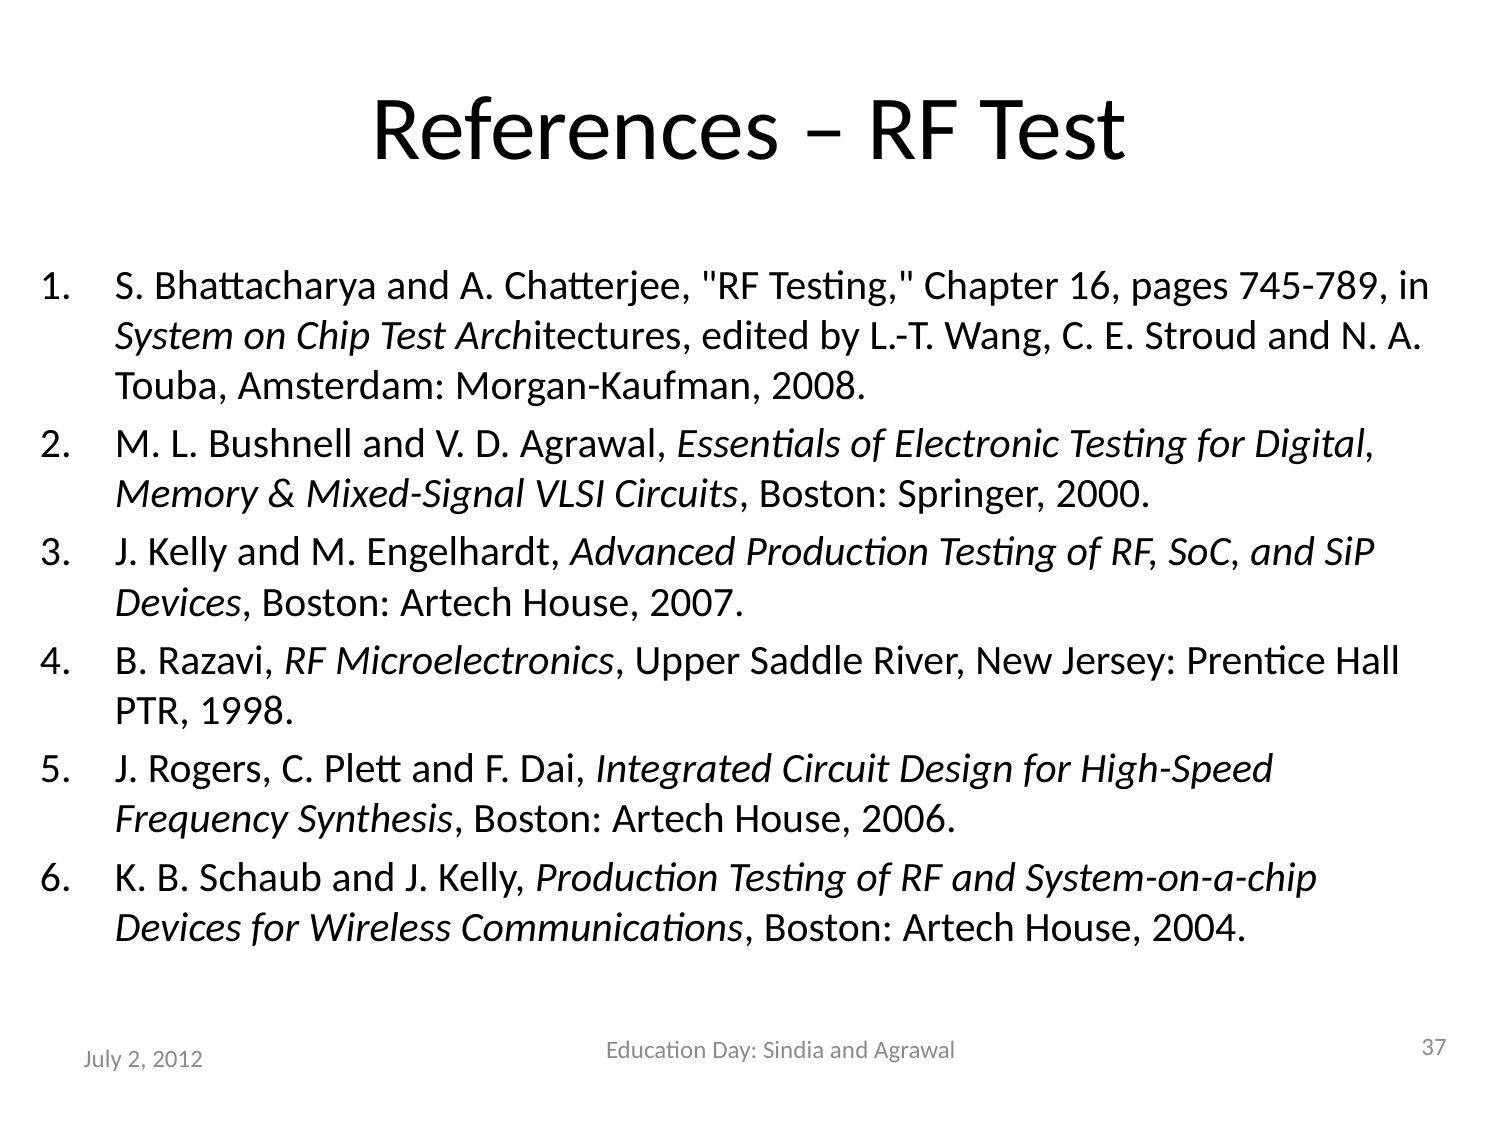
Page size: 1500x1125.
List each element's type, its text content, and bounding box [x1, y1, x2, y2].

list S. Bhattacharya and A. Chatterjee, "RF Testing," Chapter 16, pages 745-789, in System on Chip Test Architectures, edited by L.-T. Wang, C. E. Stroud and N. A. Touba, Amsterdam: Morgan-Kaufman, 2008. M. L. Bushnell and V. D. Agrawal, Essentials of Electronic Testing for Digital, Memory & Mixed-Signal VLSI Circuits, Boston: Springer, 2000. J. Kelly and M. Engelhardt, Advanced Production Testing of RF, SoC, and SiP Devices, Boston: Artech House, 2007. B. Razavi, RF Microelectronics, Upper Saddle River, New Jersey: Prentice Hall PTR, 1998. J. Rogers, C. Plett and F. Dai, Integrated Circuit Design for High-Speed Frequency Synthesis, Boston: Artech House, 2006. K. B. Schaub and J. Kelly, Production Testing of RF and System-on-a-chip Devices for Wireless Communications, Boston: Artech House, 2004. [24, 249, 1463, 988]
slide_number 37 [1112, 1006, 1462, 1085]
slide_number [68, 1018, 419, 1097]
title References – RF Test [75, 45, 1425, 200]
footer Education Day: Sindia and Agrawal [543, 1018, 1019, 1079]
